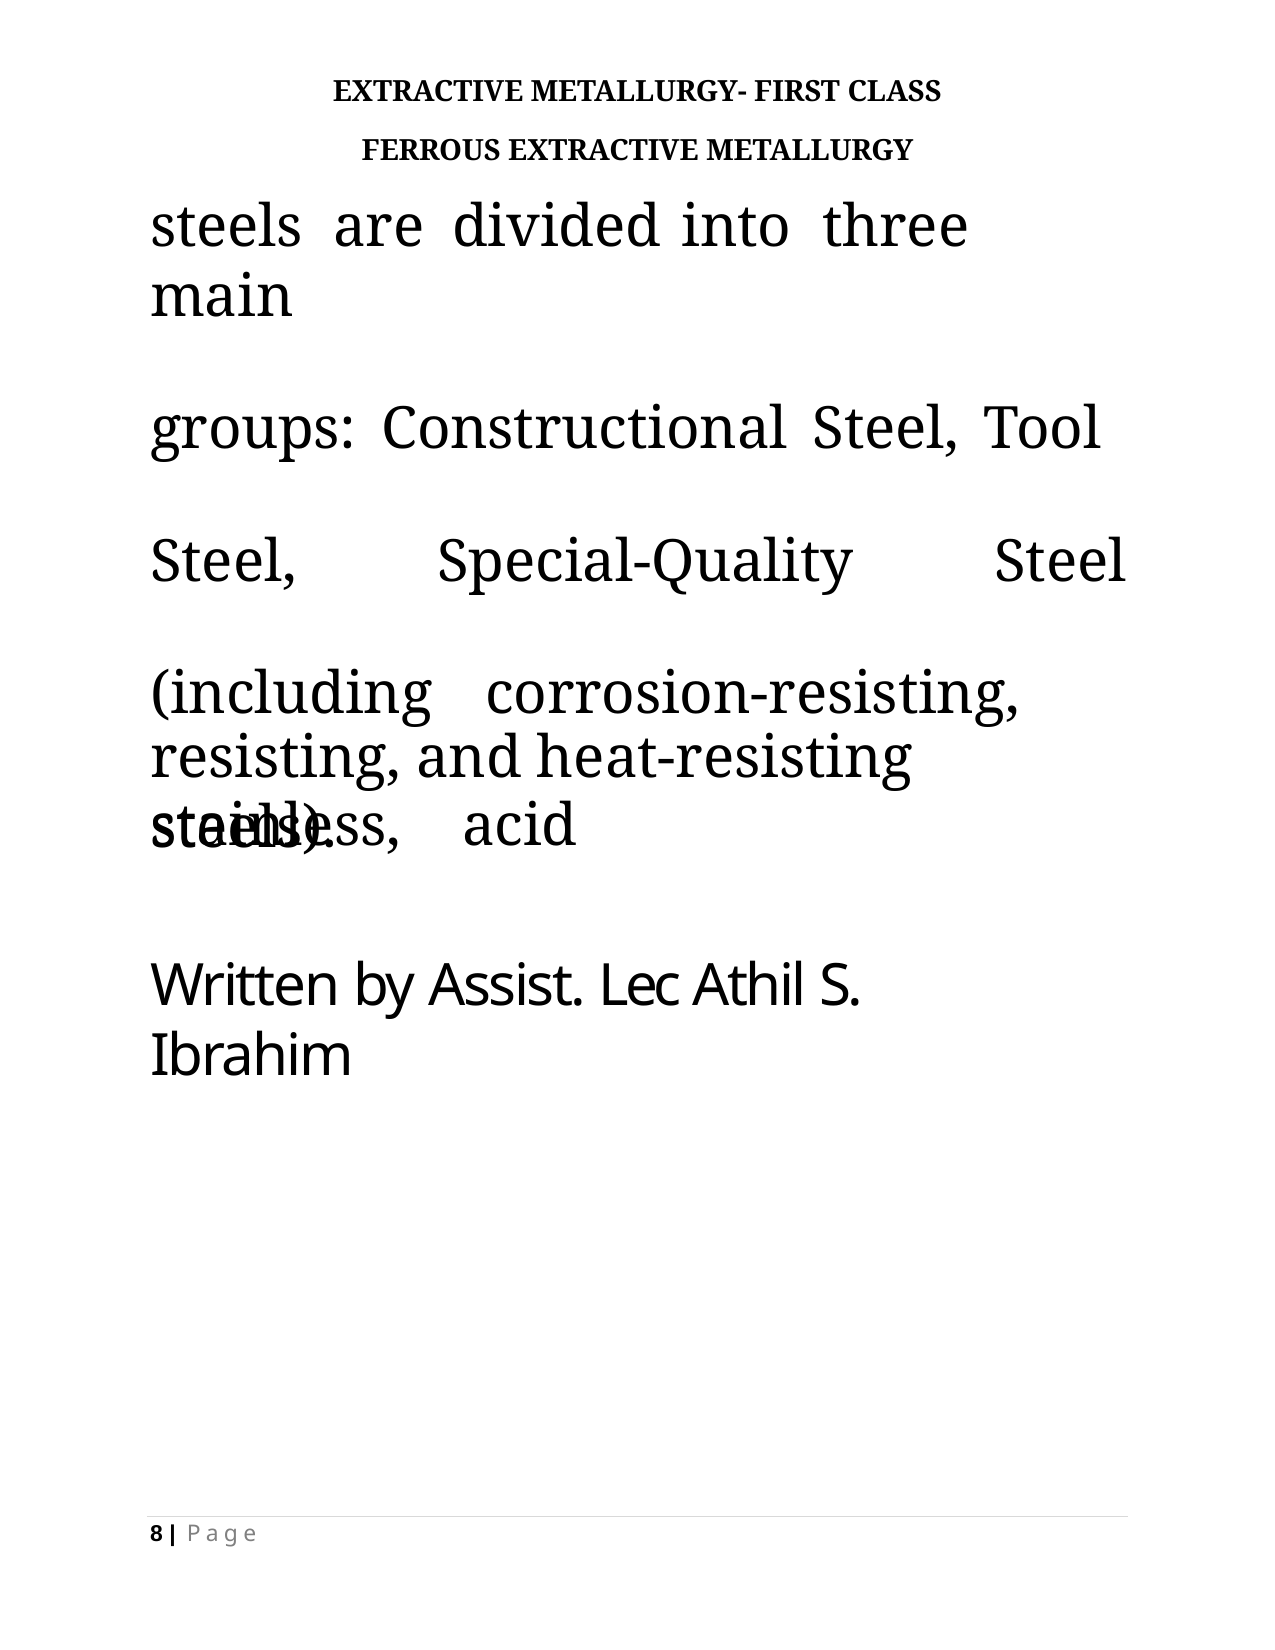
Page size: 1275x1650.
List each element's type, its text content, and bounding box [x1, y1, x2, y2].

text_box resisting, and heat-resisting steels). Written by Assist. Lec Athil S. Ibrahim [147, 716, 1065, 1088]
slide_number 8 | P a g e [145, 1521, 261, 1650]
text_box EXTRACTIVE METALLURGY- FIRST CLASS FERROUS EXTRACTIVE METALLURGY [304, 70, 971, 167]
title steels are divided into three main groups: Constructional Steel, Tool Steel, Special-Quality Steel (including corrosion-resisting, stainless, acid [147, 186, 1128, 858]
